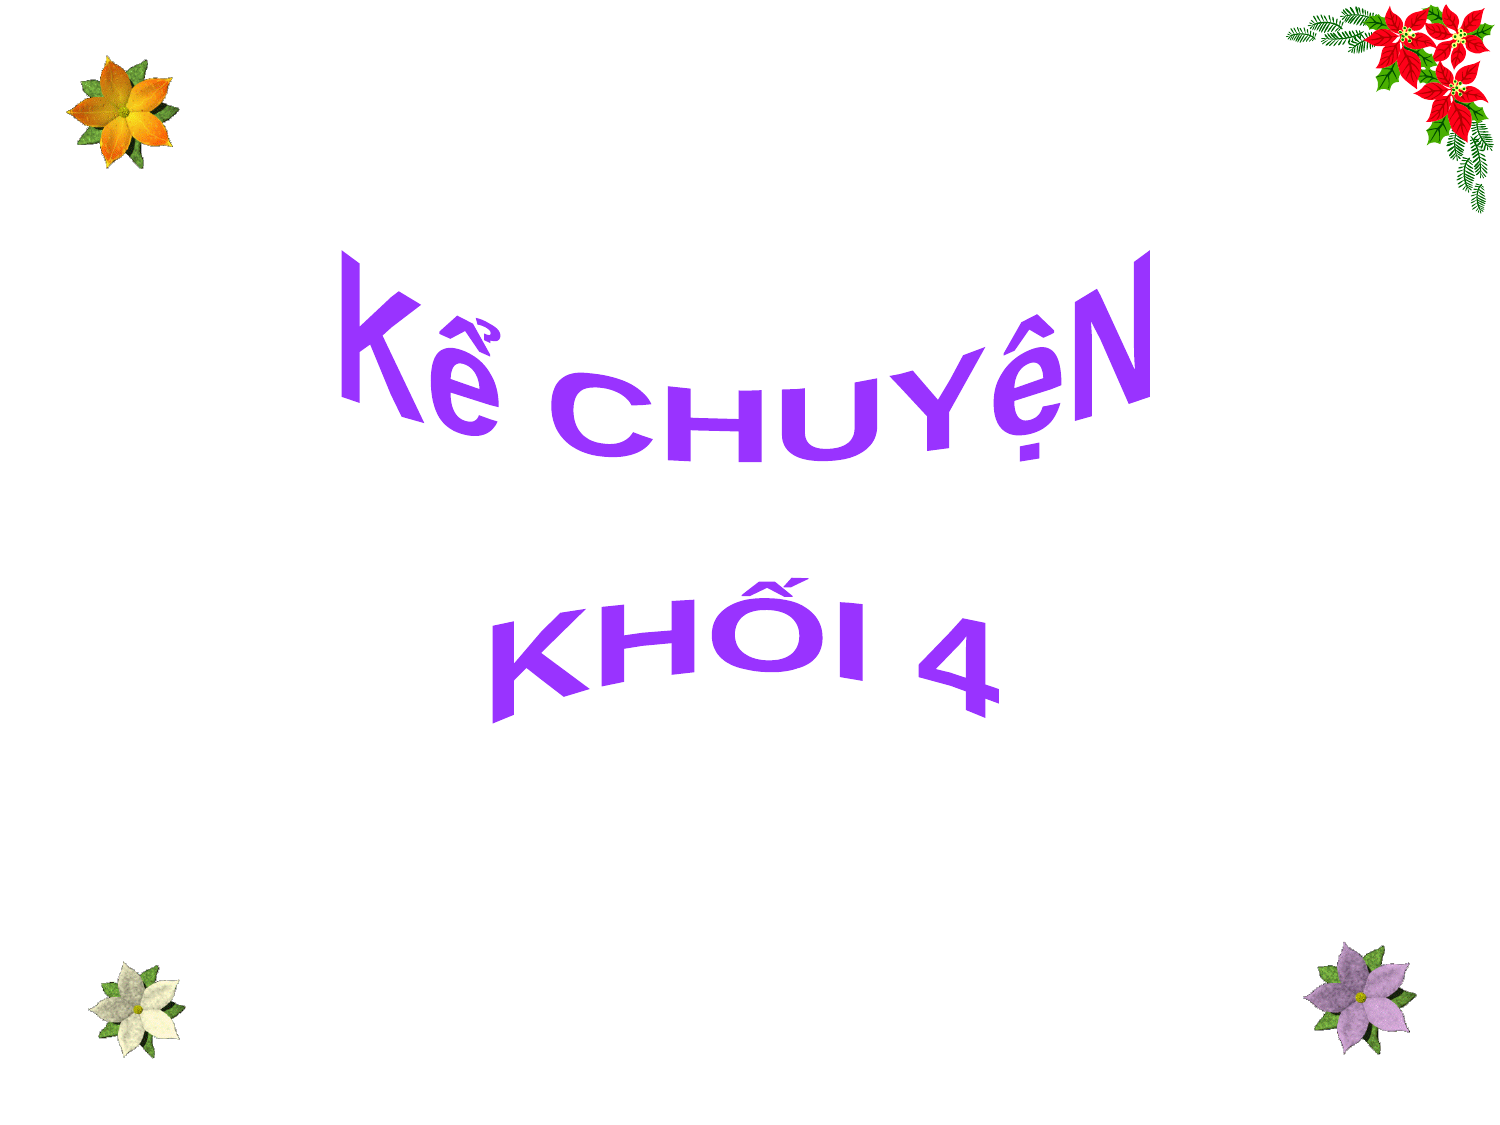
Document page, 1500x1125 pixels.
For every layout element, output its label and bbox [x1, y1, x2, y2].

picture [58, 937, 203, 1082]
picture [1267, 912, 1437, 1083]
picture [1285, 4, 1496, 214]
picture [30, 27, 200, 197]
